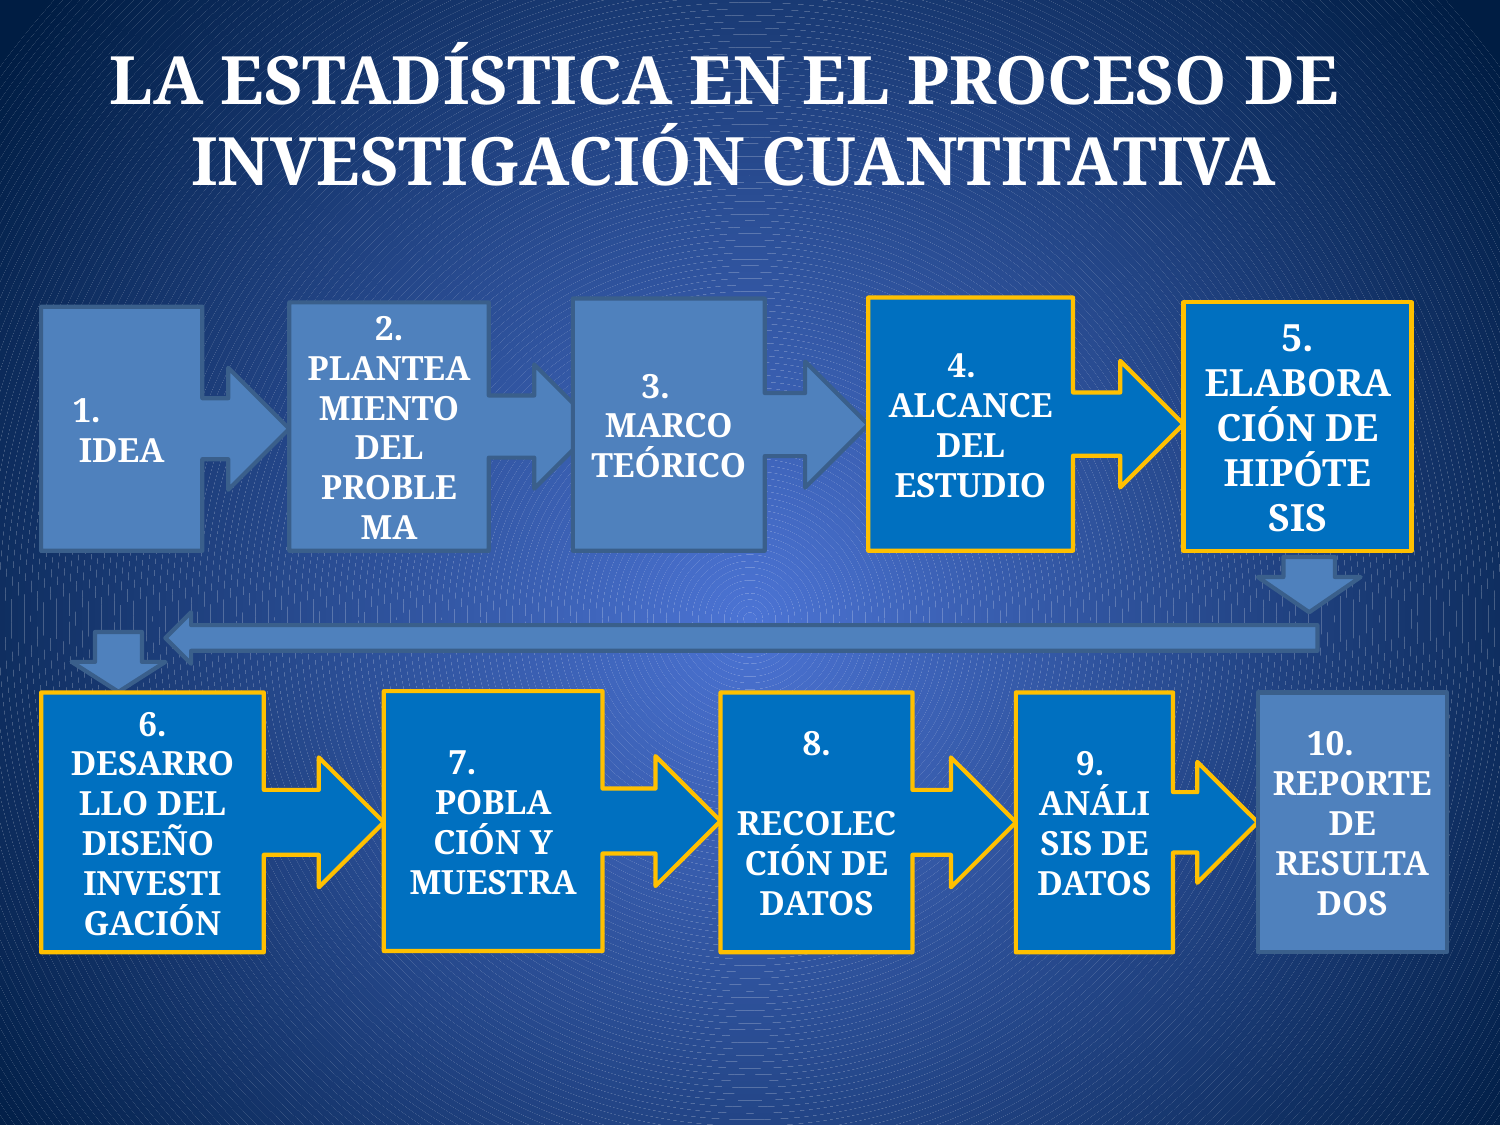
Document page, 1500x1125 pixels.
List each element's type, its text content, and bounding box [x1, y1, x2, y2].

text_box 9. ANÁLI SIS DE DATOS [1013, 690, 1256, 955]
text_box 3. MARCO TEÓRICO [570, 296, 866, 553]
text_box 4. ALCANCE DEL ESTUDIO [866, 295, 1181, 553]
text_box 1. IDEA [39, 304, 287, 553]
text_box 5. ELABORACIÓN DE HIPÓTE SIS [1181, 300, 1414, 553]
text_box 8. RECOLEC CIÓN DE DATOS [718, 690, 1013, 955]
text_box 7. POBLA CIÓN Y MUESTRA [381, 689, 718, 954]
text_box 6. DESARRO LLO DEL DISEÑO INVESTI GACIÓN [39, 690, 381, 955]
text_box 2. PLANTEAMIENTO DEL PROBLE MA [287, 300, 570, 553]
text_box LA ESTADÍSTICA EN EL PROCESO DE INVESTIGACIÓN CUANTITATIVA [71, 30, 1395, 286]
text_box [69, 629, 168, 690]
text_box 10. REPORTE DE RESULTADOS [1256, 690, 1449, 954]
text_box [163, 610, 1320, 666]
text_box [1255, 554, 1363, 614]
